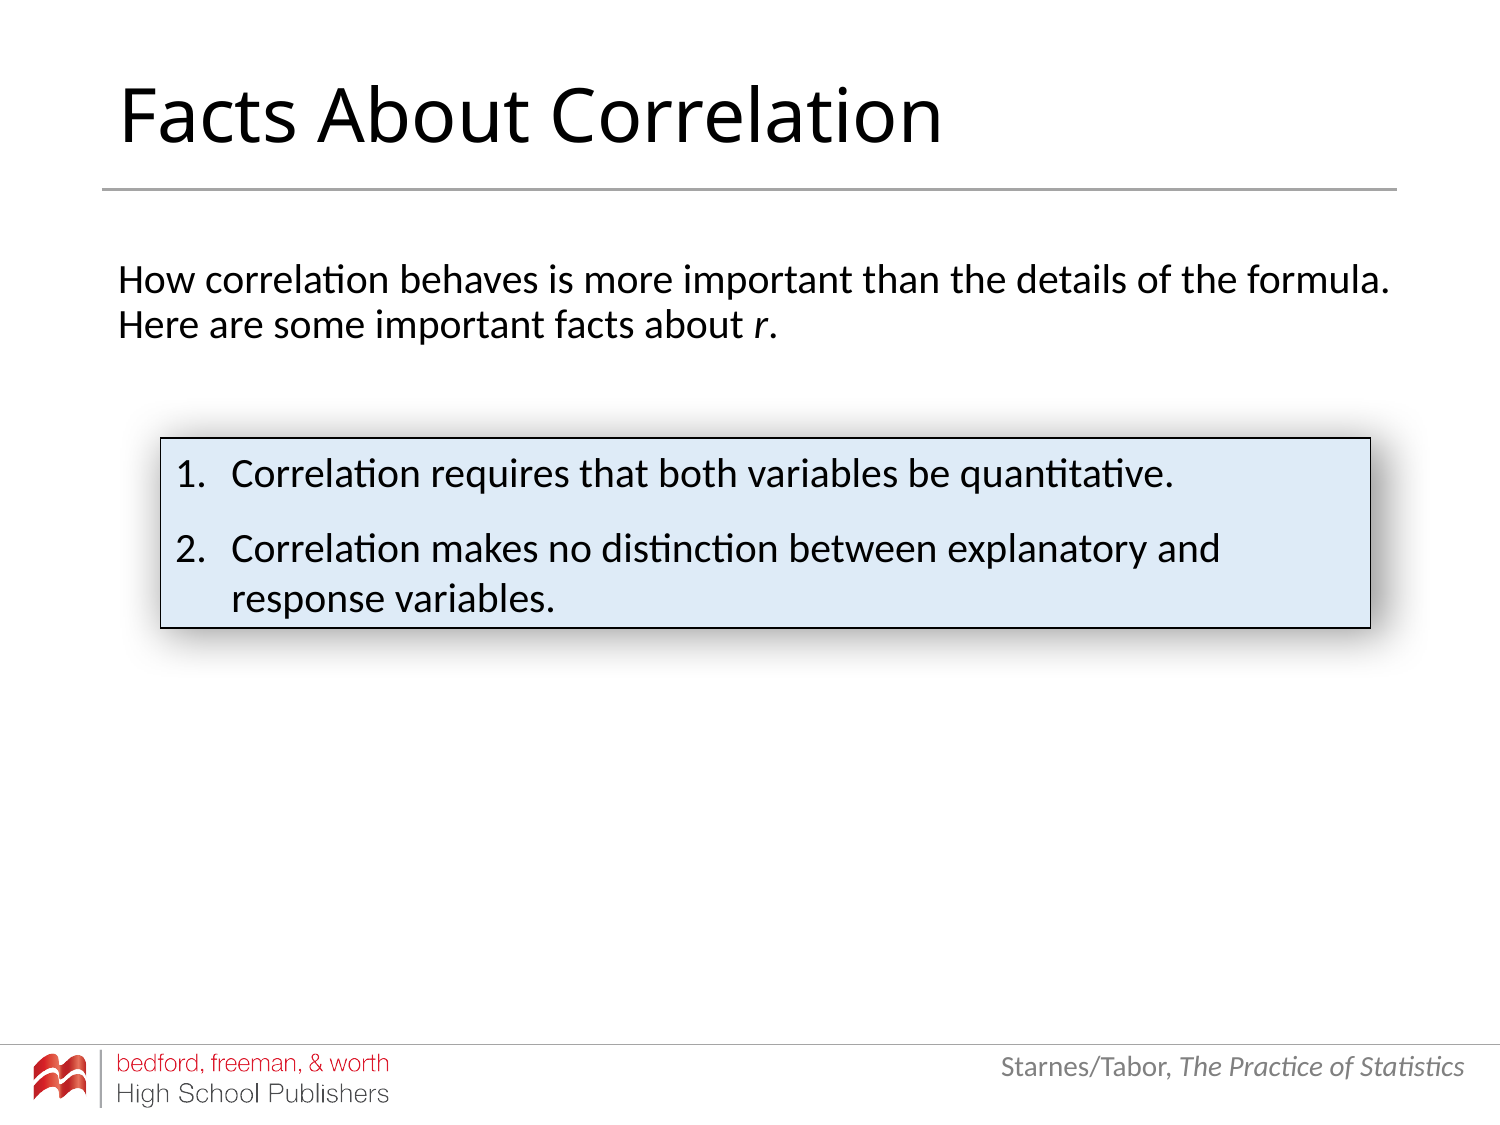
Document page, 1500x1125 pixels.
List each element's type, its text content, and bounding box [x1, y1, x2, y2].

text_box Correlation requires that both variables be quantitative. Correlation makes no distinction between explanatory and response variables. [160, 438, 1371, 628]
title Facts About Correlation [103, 59, 1397, 178]
list How correlation behaves is more important than the details of the formula. Here are some important facts about r. [103, 250, 1428, 368]
picture [30, 1046, 392, 1111]
